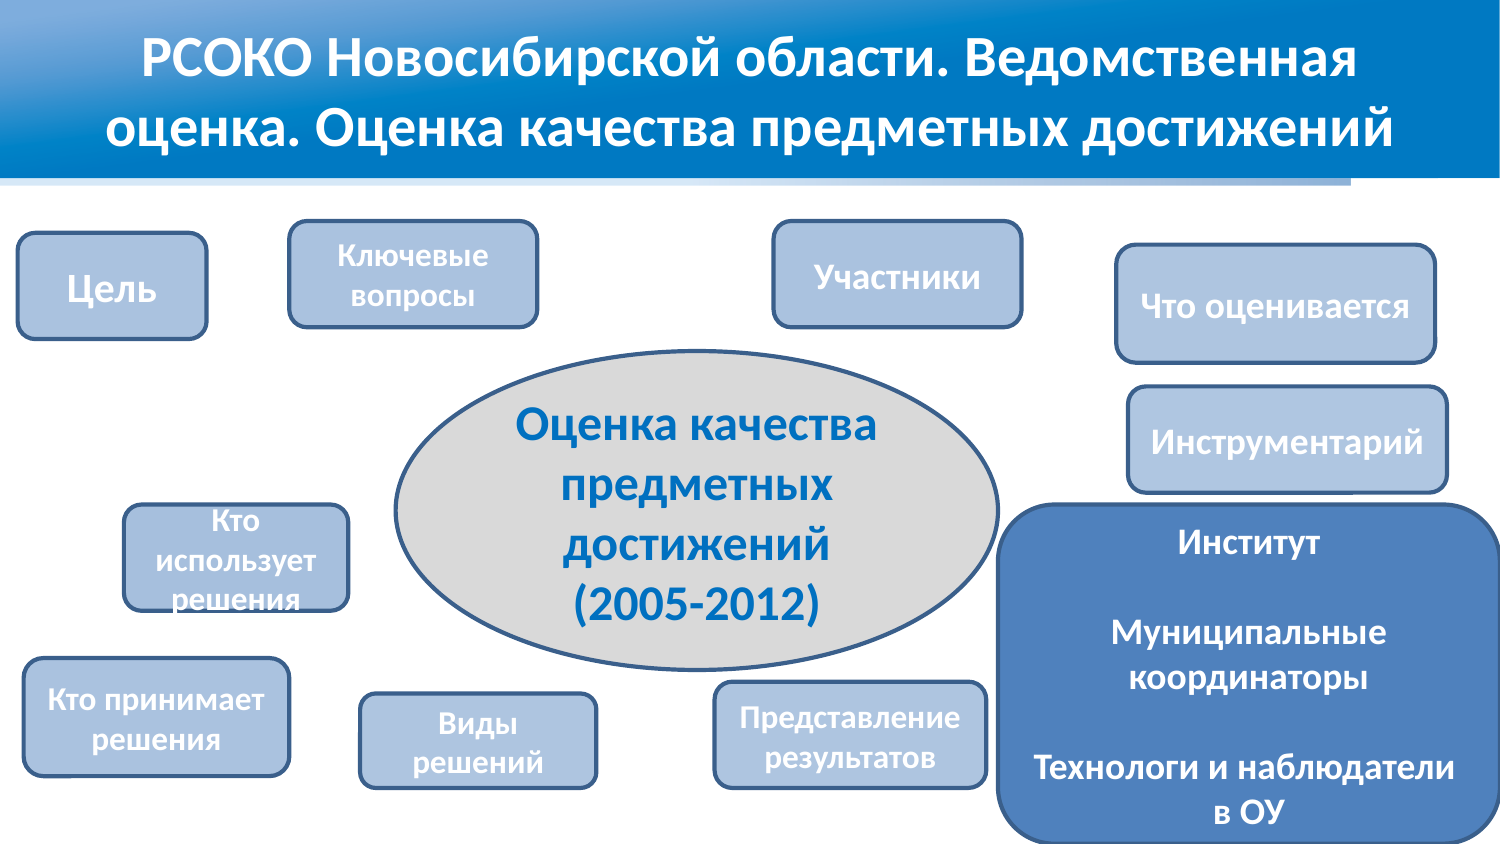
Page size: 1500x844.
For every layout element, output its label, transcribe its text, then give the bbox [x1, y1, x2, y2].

text_box Ключевые вопросы [287, 218, 540, 330]
text_box Что оценивается [1114, 242, 1438, 365]
text_box Институт Муниципальные координаторы Технологи и наблюдатели в ОУ [995, 502, 1500, 844]
text_box Кто принимает решения [21, 655, 292, 779]
text_box Цель [15, 230, 209, 342]
text_box Оценка качества предметных достижений (2005-2012) [393, 348, 1001, 673]
picture [0, 0, 1500, 186]
text_box Кто использует решения [121, 502, 351, 613]
text_box Инструментарий [1125, 384, 1450, 495]
text_box Виды решений [357, 691, 599, 791]
text_box Участники [771, 218, 1024, 330]
text_box Представление результатов [712, 679, 989, 791]
